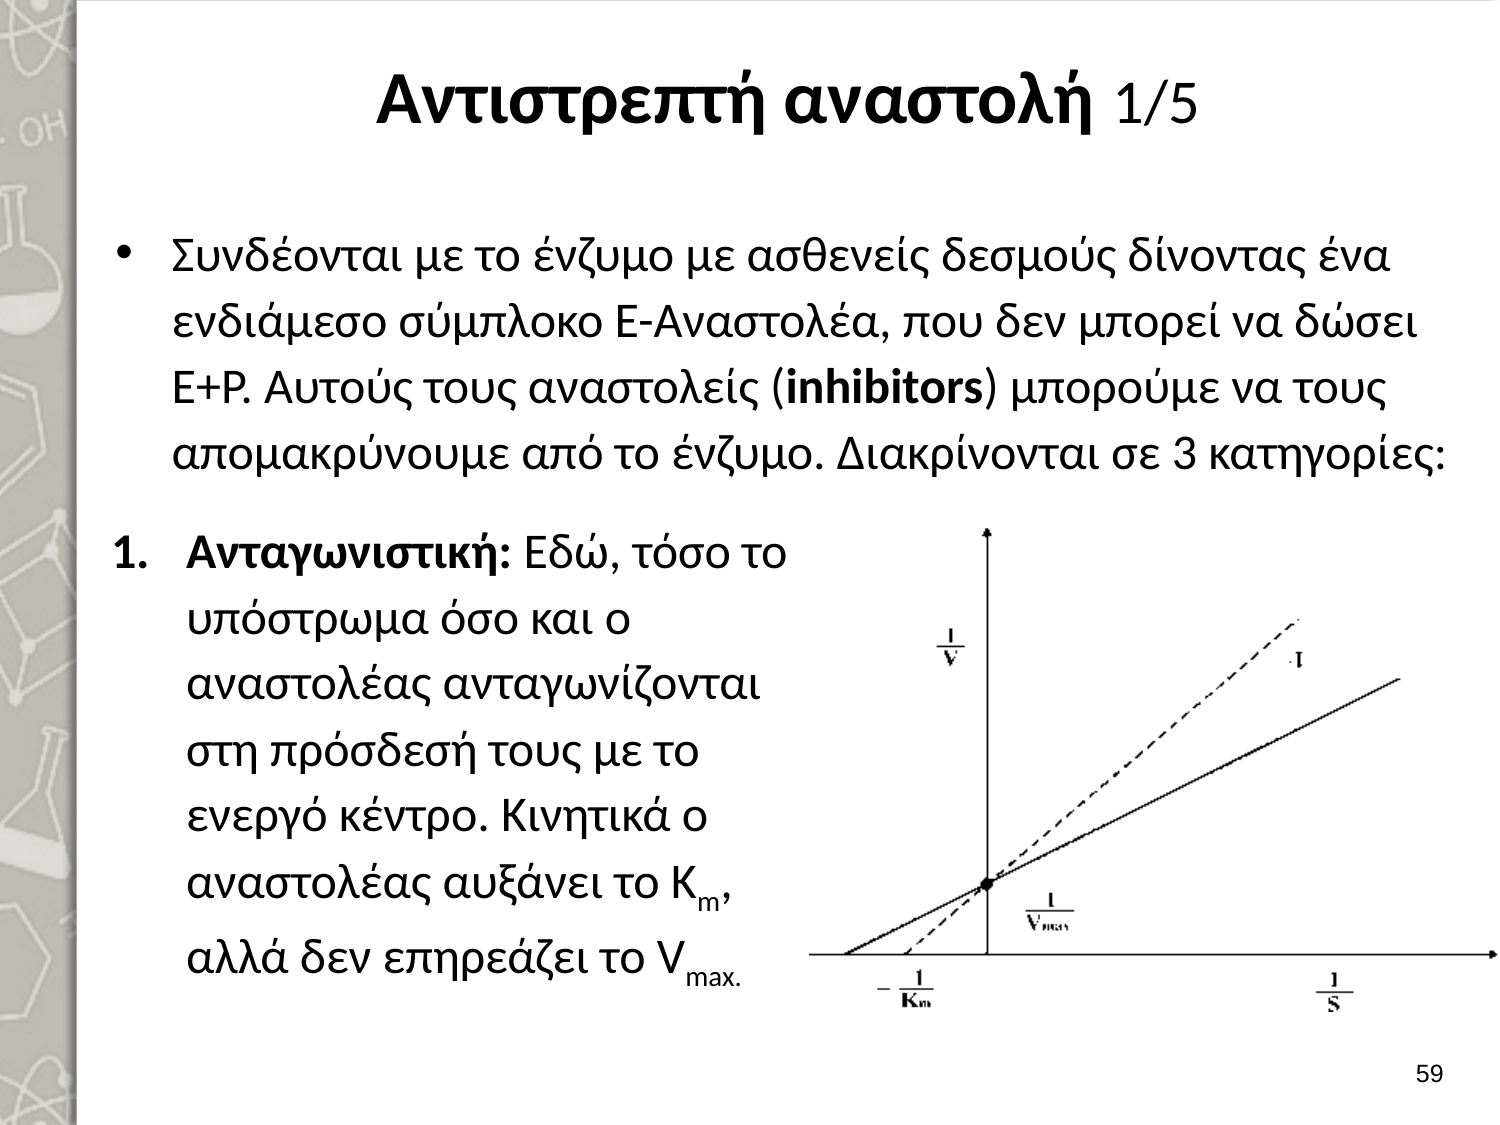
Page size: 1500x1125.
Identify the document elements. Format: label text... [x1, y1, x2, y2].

slide_number 58 [1108, 1042, 1459, 1103]
picture [808, 526, 1499, 1012]
title Αντιστρεπτή αναστολή 1/5 [76, 19, 1500, 169]
list Συνδέονται με το ένζυμο με ασθενείς δεσμούς δίνοντας ένα ενδιάμεσο σύμπλοκο Ε-Αναστολέα, που δεν μπορεί να δώσει Ε+Ρ. Αυτούς τους αναστολείς (inhibitors) μπορούμε να τους απομακρύνουμε από το ένζυμο. Διακρίνονται σε 3 κατηγορίες: [100, 208, 1471, 516]
text_box Ανταγωνιστική: Εδώ, τόσο το υπόστρωμα όσο και ο αναστολέας ανταγωνίζονται στη πρόσδεσή τους με το ενεργό κέντρο. Κινητικά ο αναστολέας αυξάνει το Km, αλλά δεν επηρεάζει το Vmax. [96, 504, 847, 1000]
